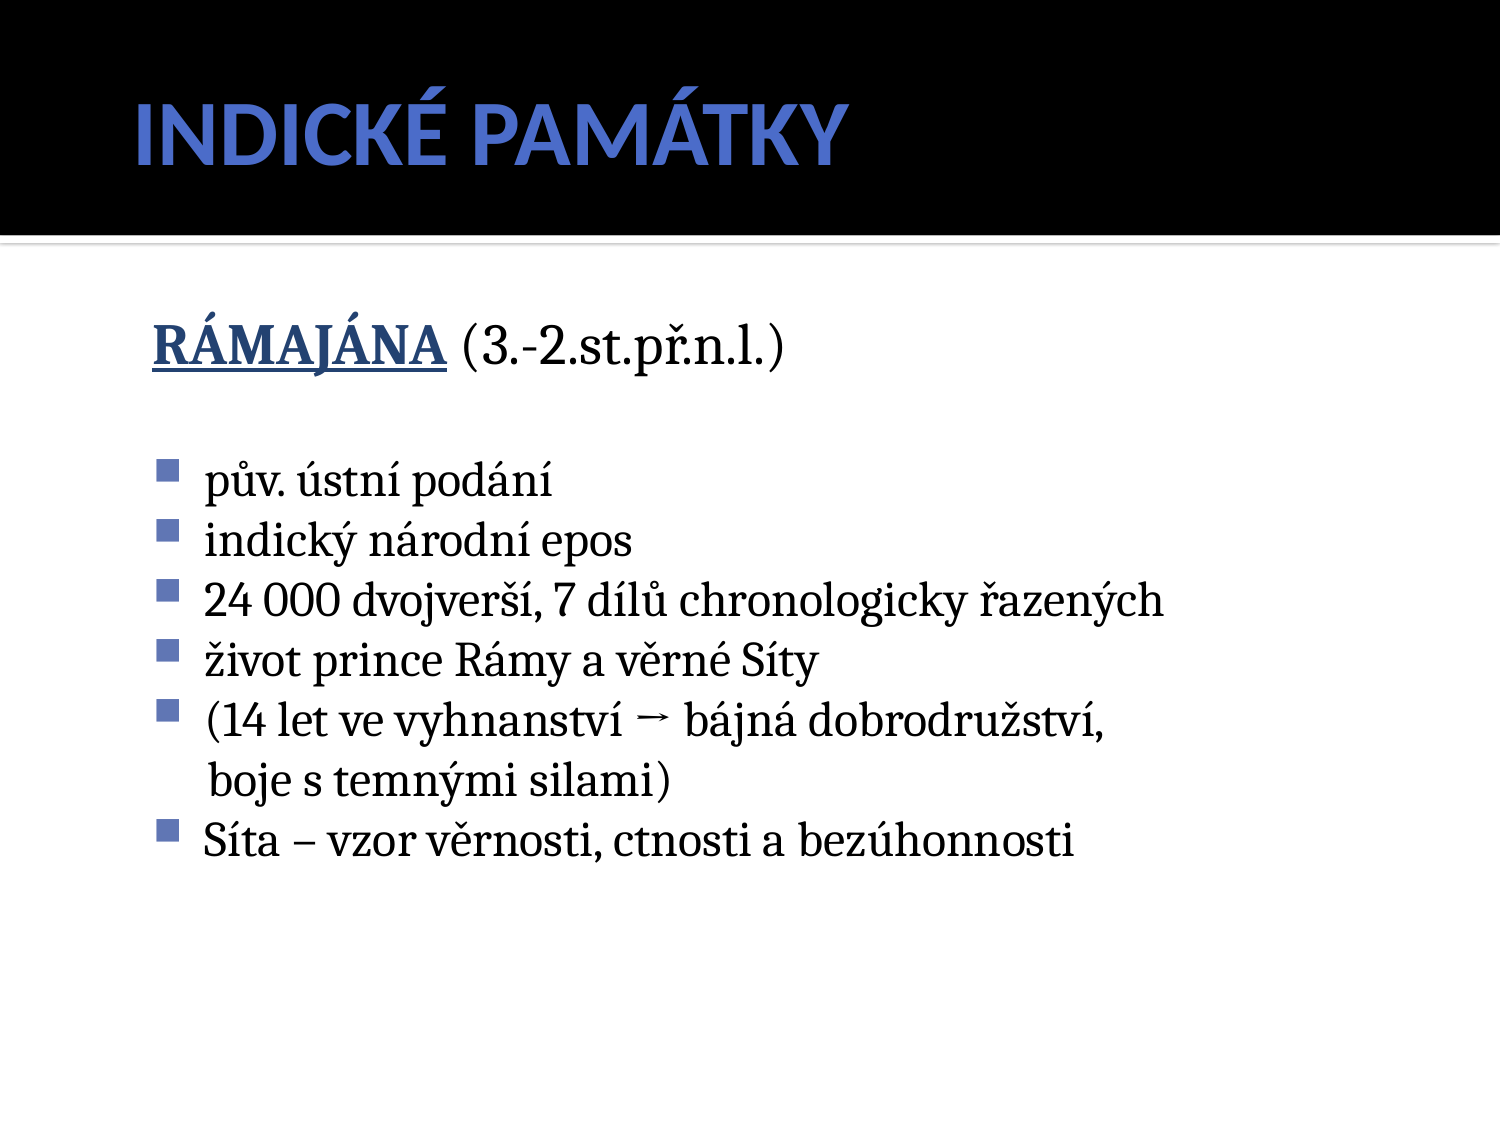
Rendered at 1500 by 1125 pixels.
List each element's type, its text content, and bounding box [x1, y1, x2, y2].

list RÁMAJÁNA (3.-2.st.př.n.l.) pův. ústní podání indický národní epos 24 000 dvojverší, 7 dílů chronologicky řazených život prince Rámy a věrné Síty (14 let ve vyhnanství → bájná dobrodružství, boje s temnými silami) Síta – vzor věrnosti, ctnosti a bezúhonnosti [123, 291, 1425, 1050]
title INDICKÉ PAMÁTKY [75, 25, 1425, 231]
